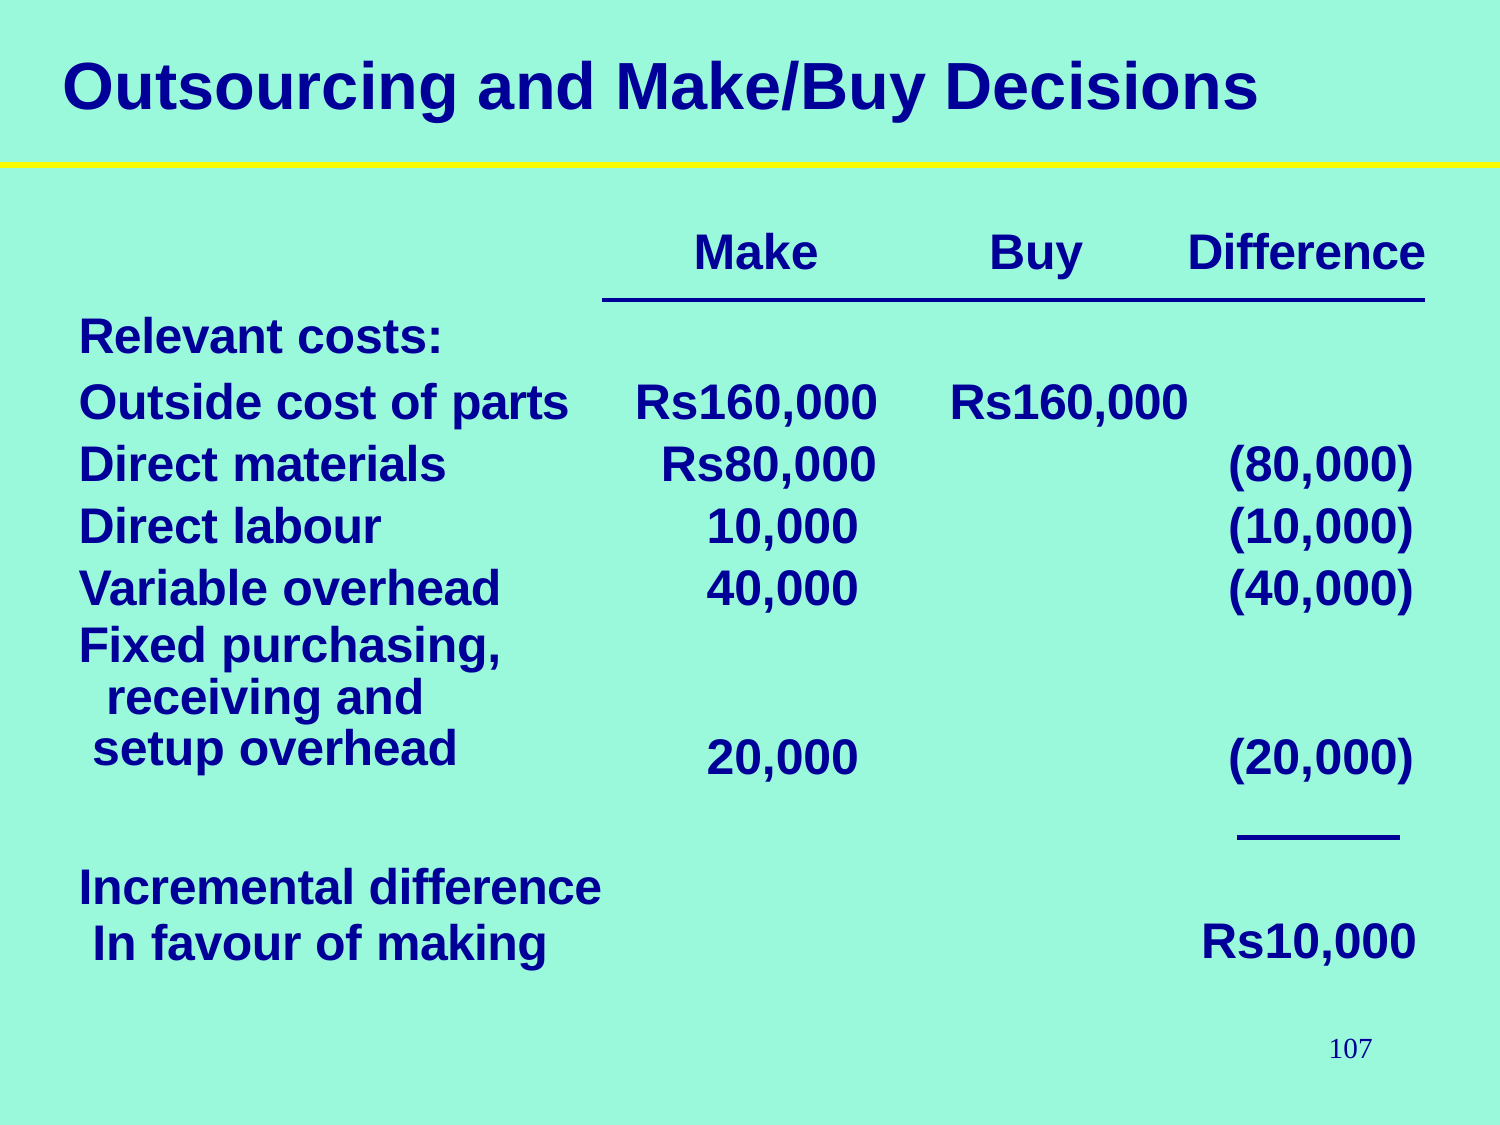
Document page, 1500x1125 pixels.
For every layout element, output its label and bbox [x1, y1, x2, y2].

text_box [1185, 217, 1430, 280]
text_box [987, 217, 1086, 280]
text_box [1198, 906, 1418, 969]
text_box [76, 851, 605, 971]
table_header [73, 300, 1425, 372]
title [60, 40, 1264, 231]
table_cell [73, 372, 1425, 791]
text_box [691, 217, 821, 280]
slide_number [1324, 1030, 1377, 1125]
